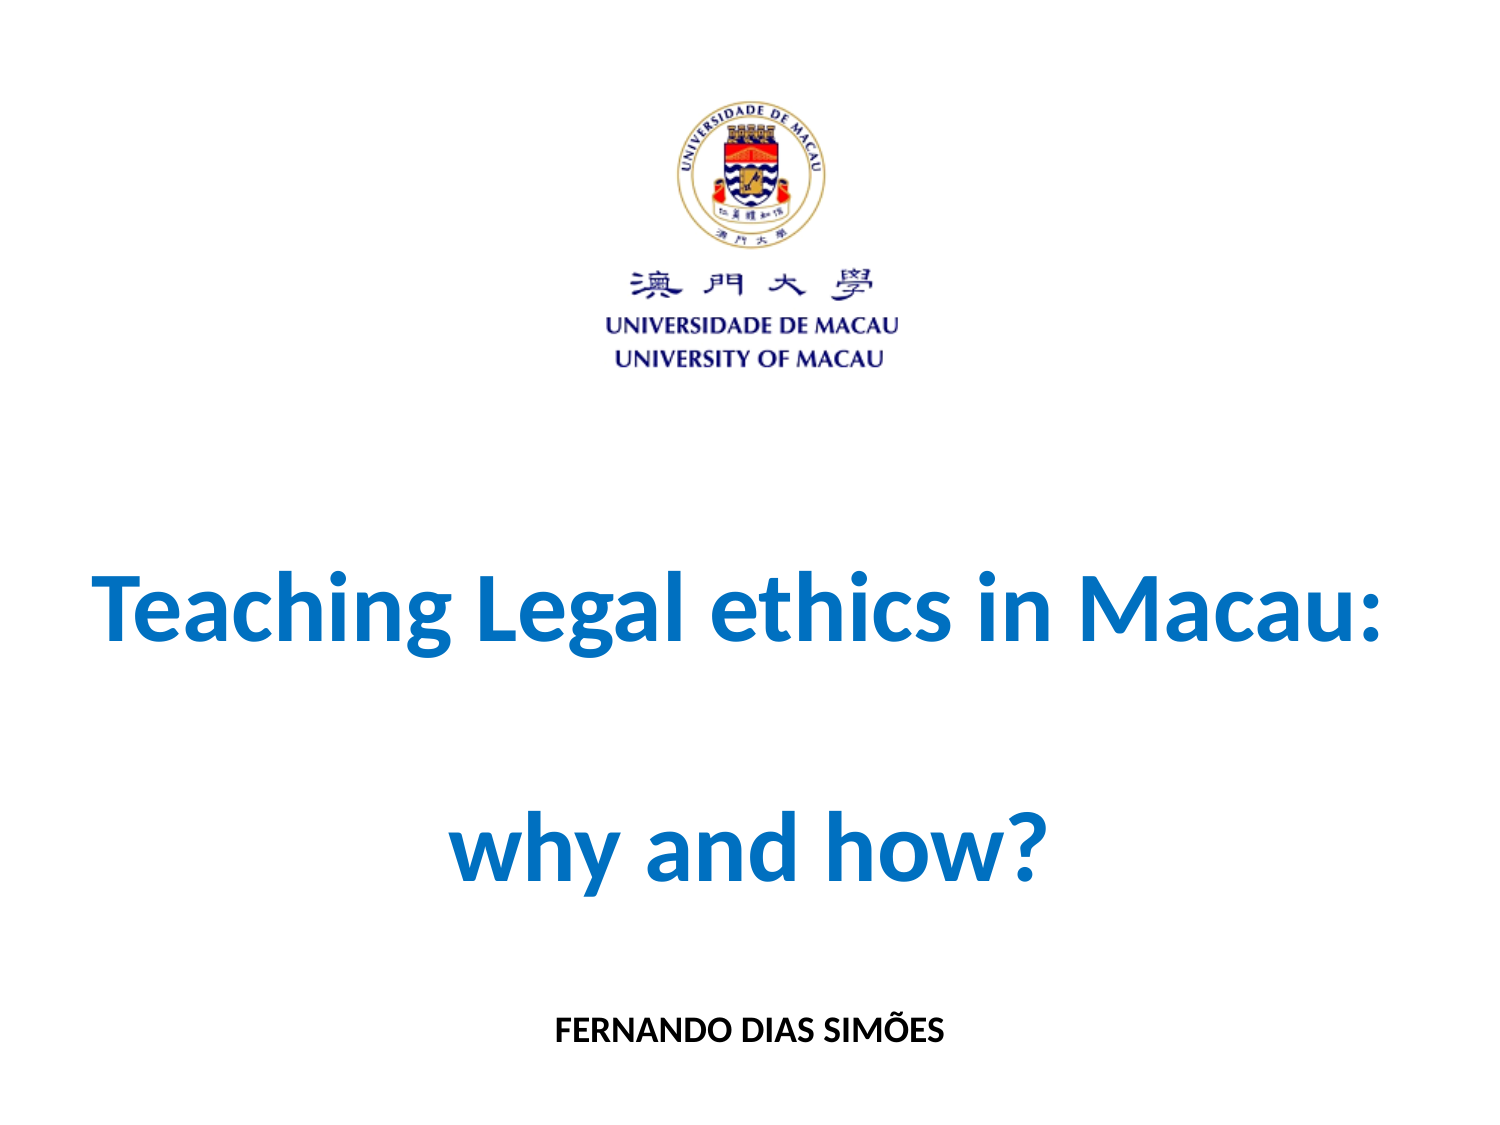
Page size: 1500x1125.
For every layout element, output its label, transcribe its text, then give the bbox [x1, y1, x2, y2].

title Teaching Legal ethics in Macau: why and how? [0, 160, 1500, 952]
picture [531, 78, 969, 390]
text_box FERNANDO DIAS SIMÕES [0, 952, 1500, 1102]
